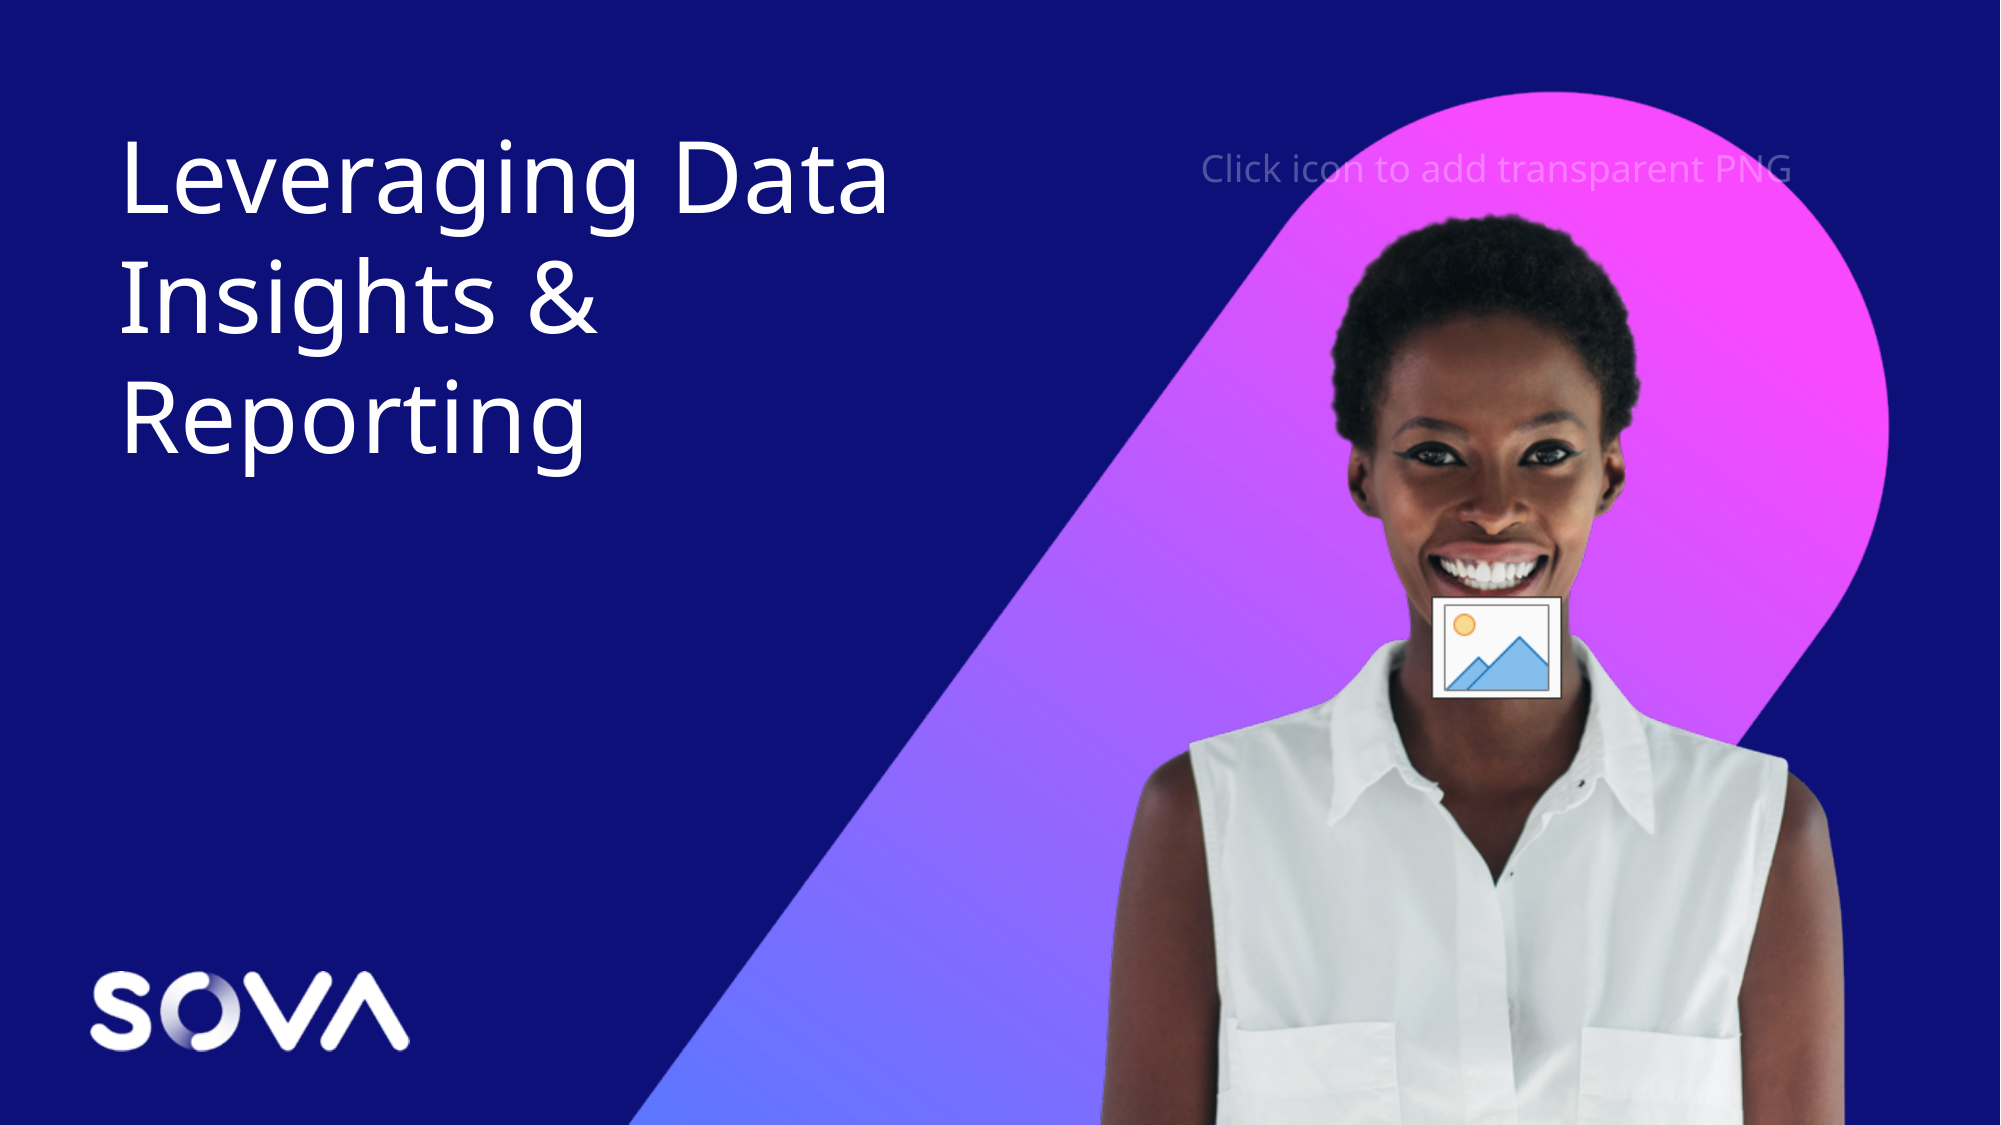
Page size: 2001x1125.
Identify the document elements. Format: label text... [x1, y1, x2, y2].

picture [90, 0, 2001, 1125]
list Leveraging Data Insights & Reporting [0, 113, 1001, 315]
